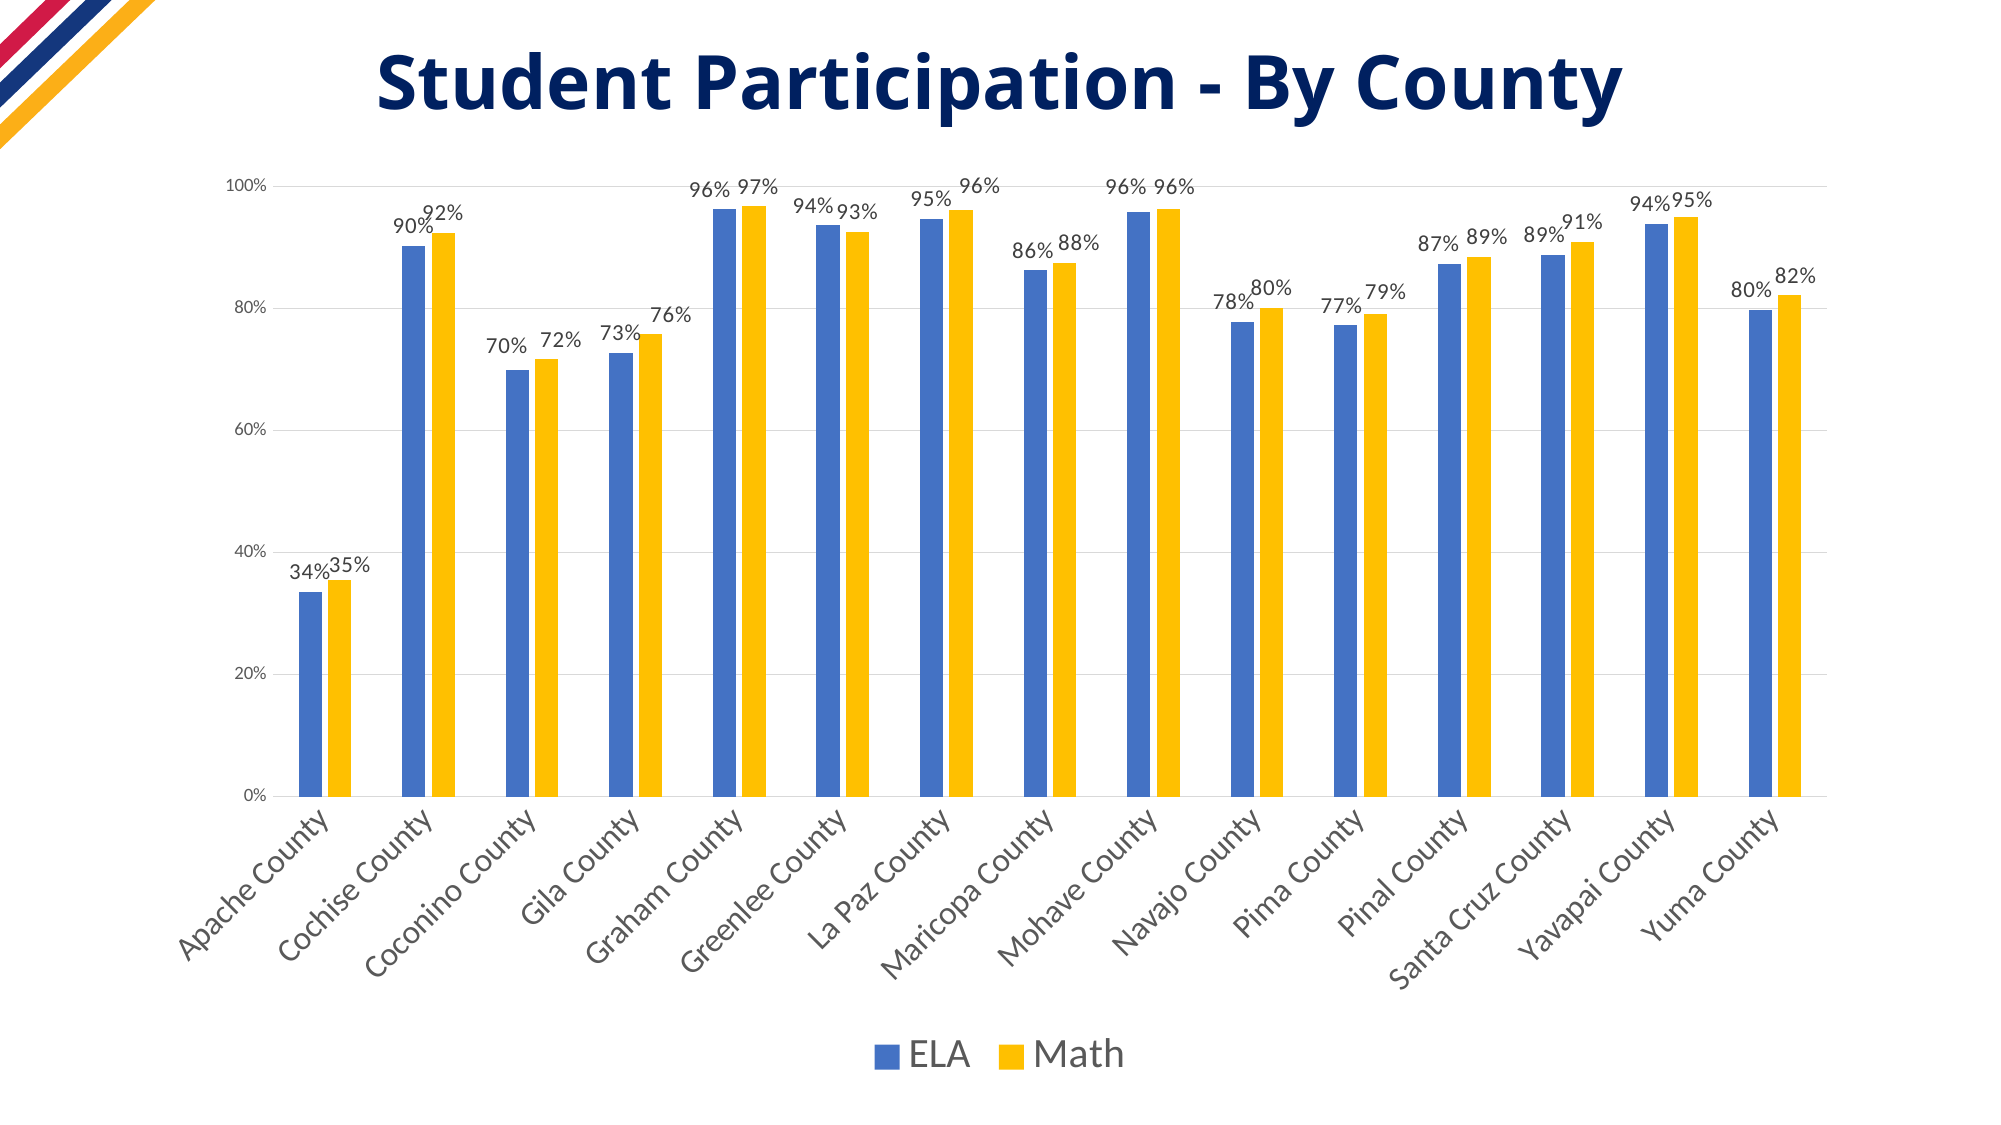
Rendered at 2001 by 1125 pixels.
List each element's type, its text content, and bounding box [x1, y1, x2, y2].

title Student Participation - By County [137, 12, 1863, 158]
chart [137, 158, 1863, 1087]
